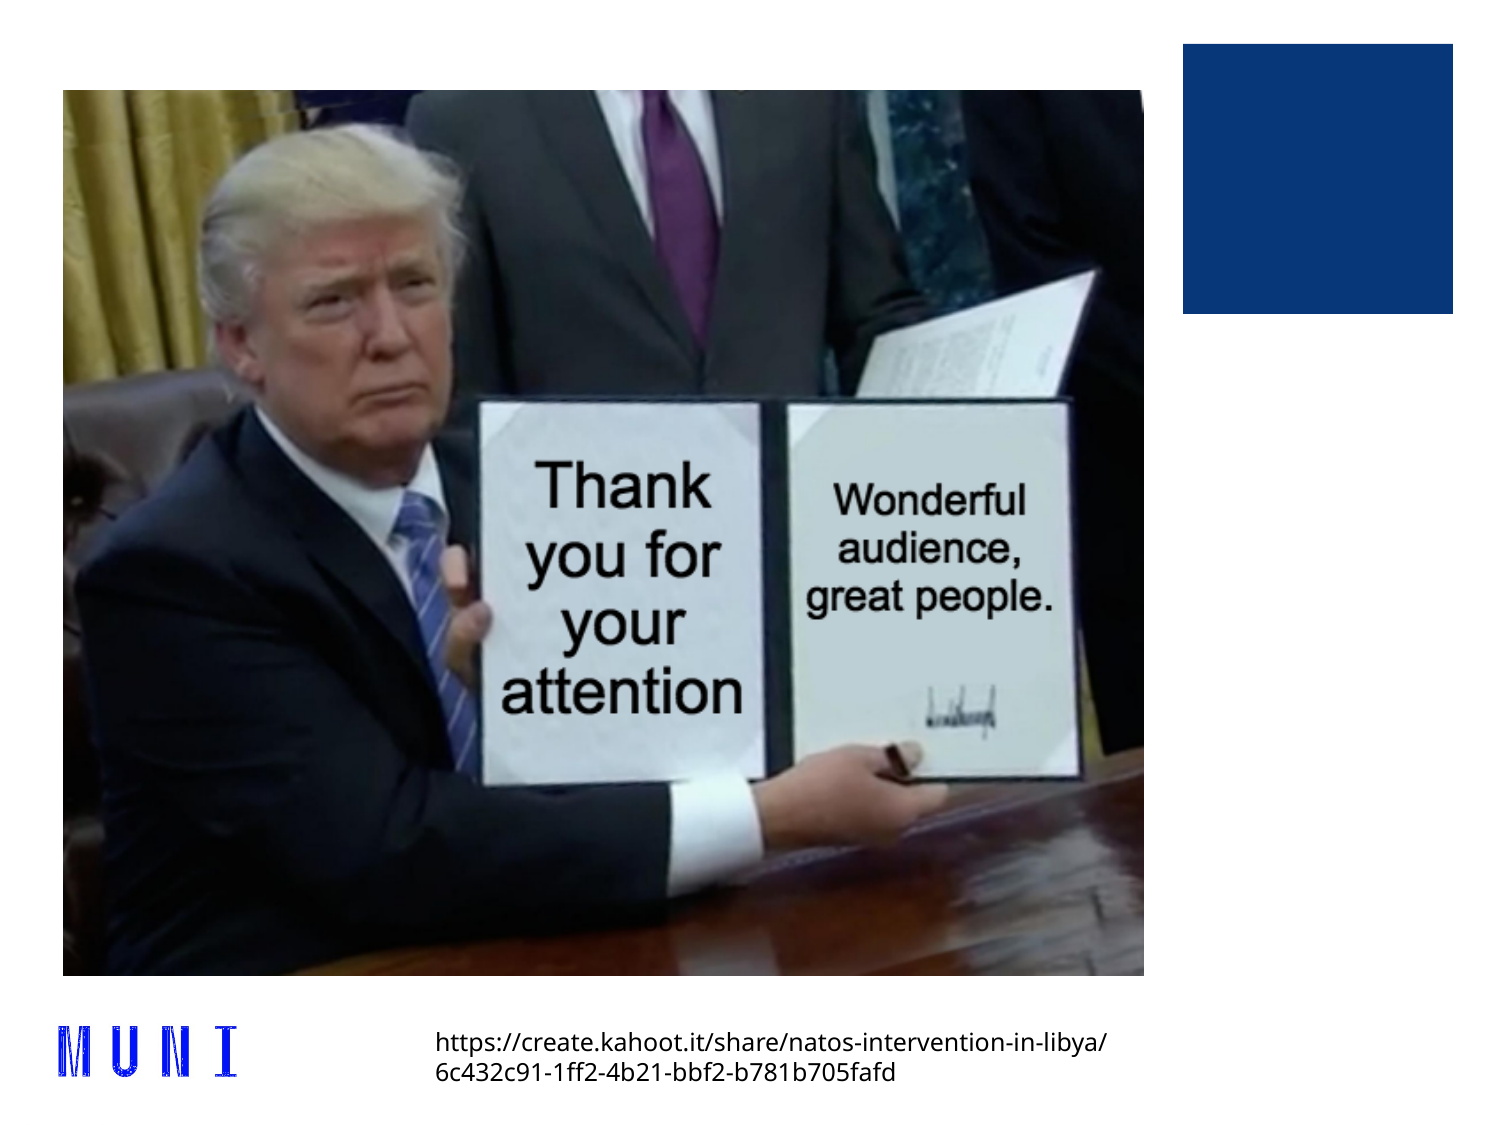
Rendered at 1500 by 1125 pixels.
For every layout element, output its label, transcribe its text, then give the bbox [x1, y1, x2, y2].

text_box https://create.kahoot.it/share/natos-intervention-in-libya/6c432c91-1ff2-4b21-bbf2-b781b705fafd [420, 1019, 1229, 1125]
picture [0, 89, 1145, 1125]
